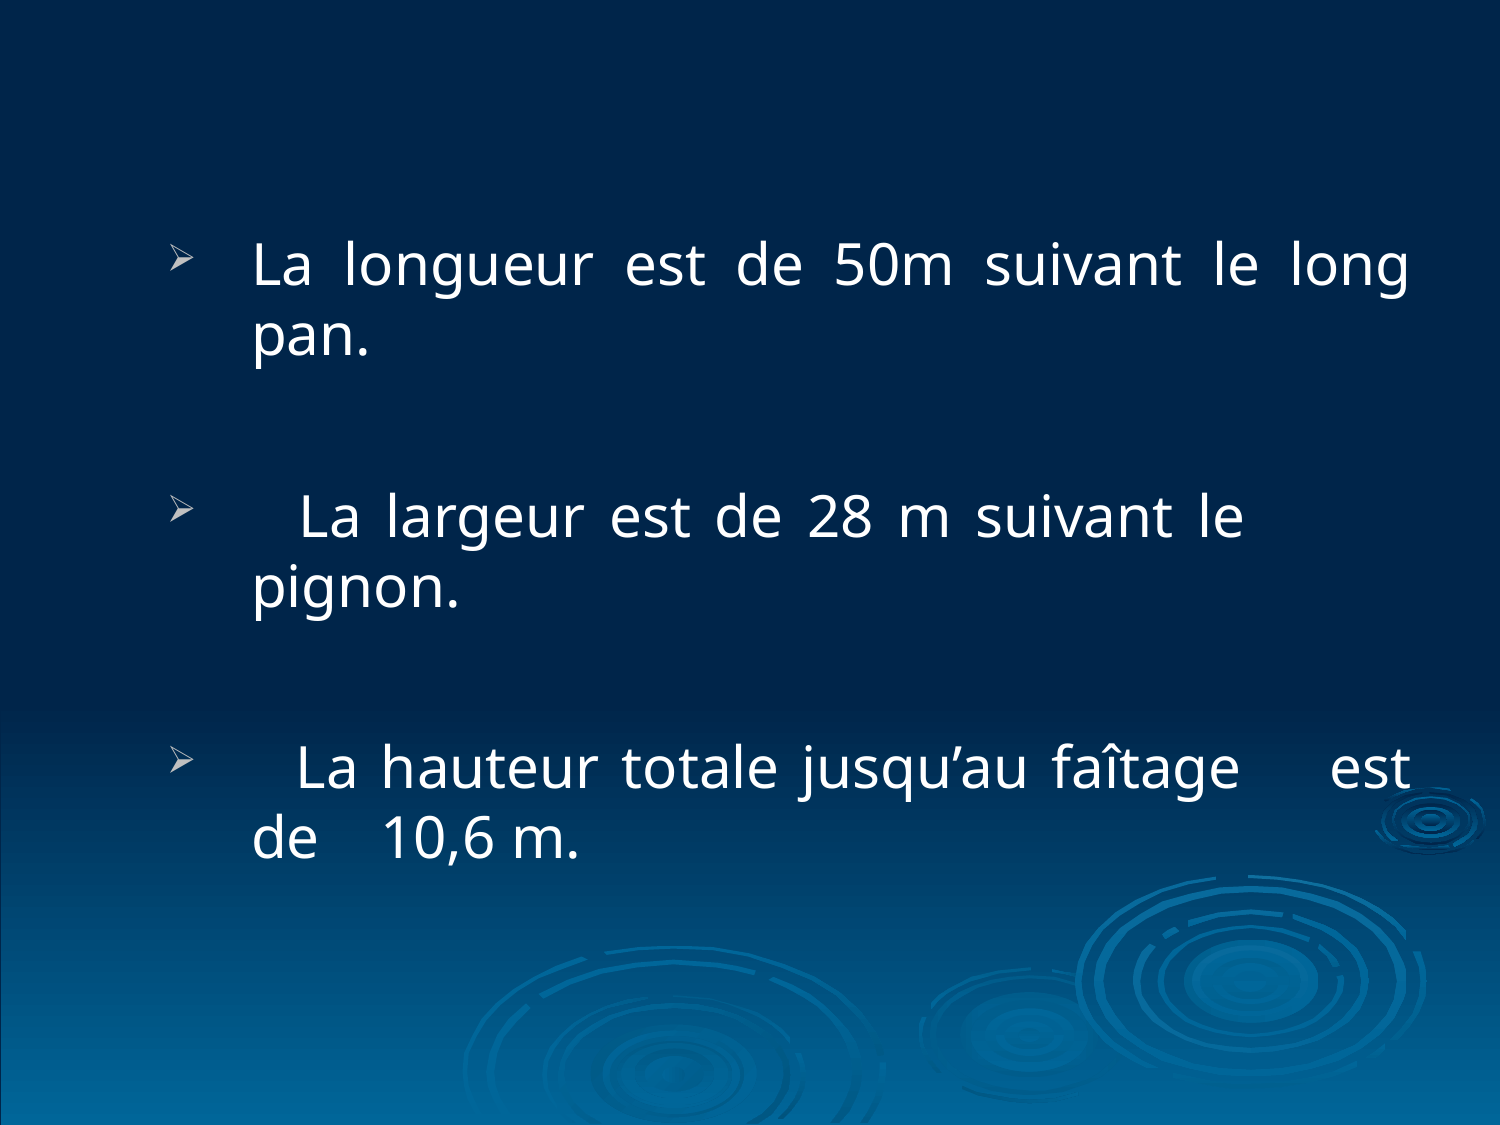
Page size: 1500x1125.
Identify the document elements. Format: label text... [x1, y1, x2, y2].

list La longueur est de 50m suivant le long pan. La largeur est de 28 m suivant le pignon. La hauteur totale jusqu’au faîtage est de 10,6 m. [76, 219, 1428, 820]
